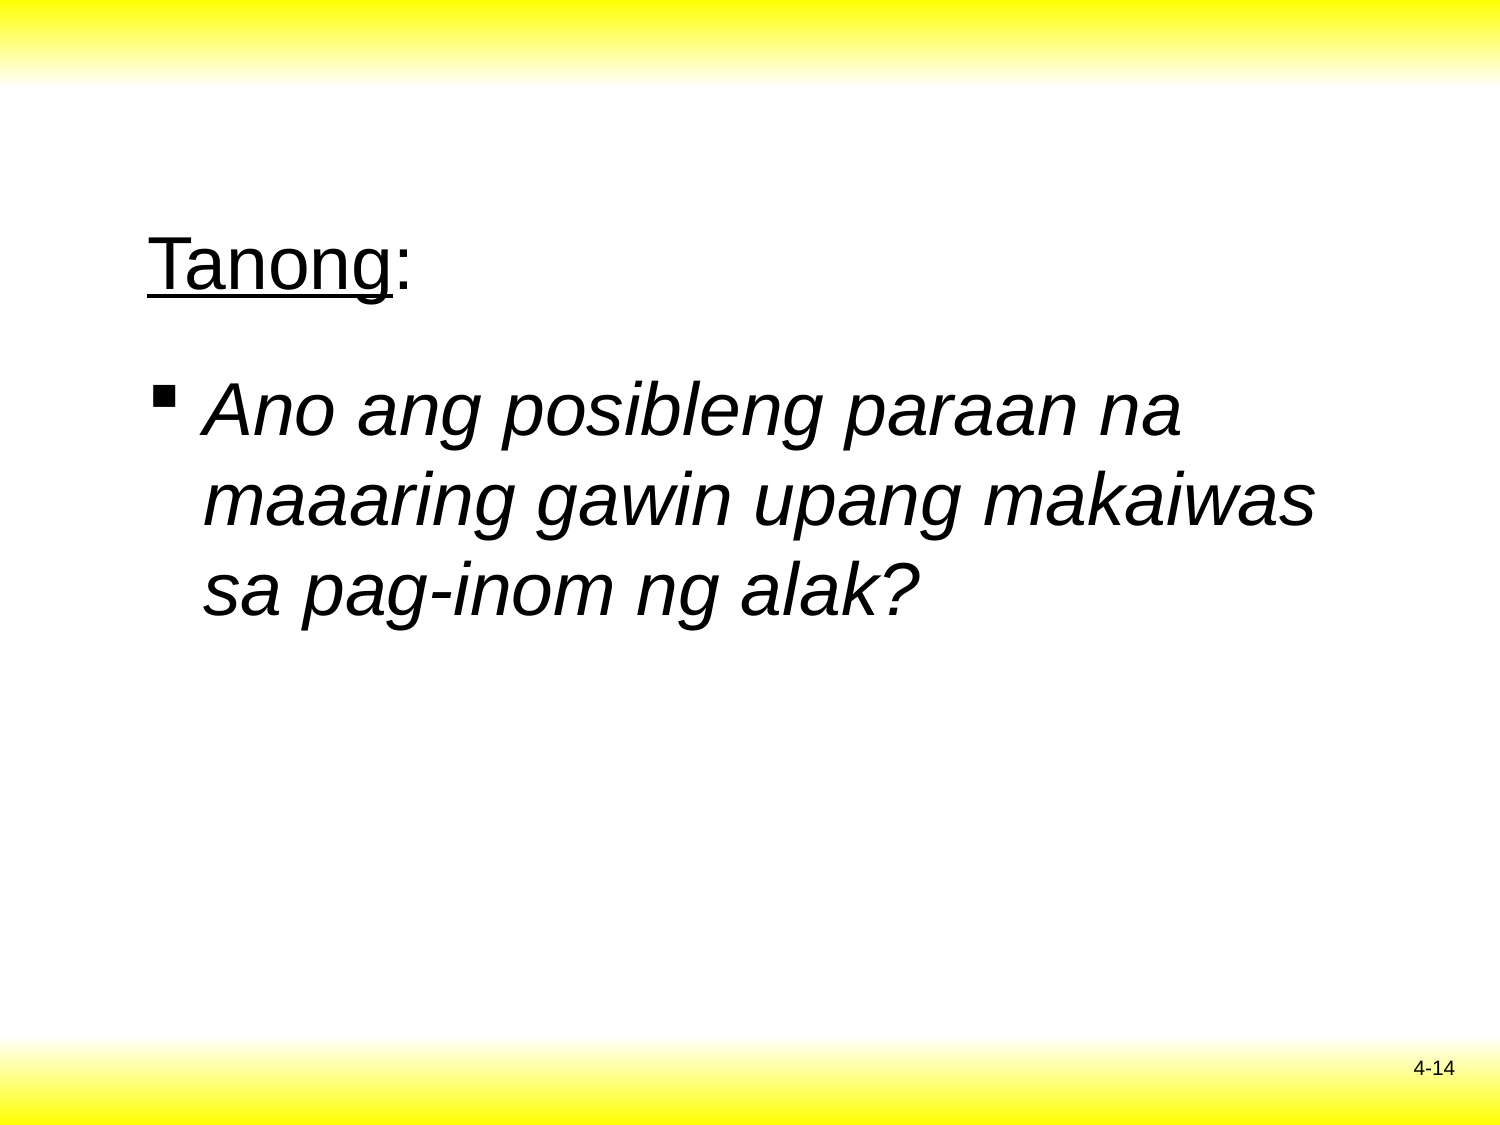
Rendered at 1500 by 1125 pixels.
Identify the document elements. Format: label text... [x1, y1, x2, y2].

list Ano ang posibleng paraan na maaaring gawin upang makaiwas sa pag-inom ng alak? [132, 353, 1395, 691]
title Tanong: [132, 165, 1395, 353]
slide_number 4-14 [1120, 1046, 1471, 1125]
